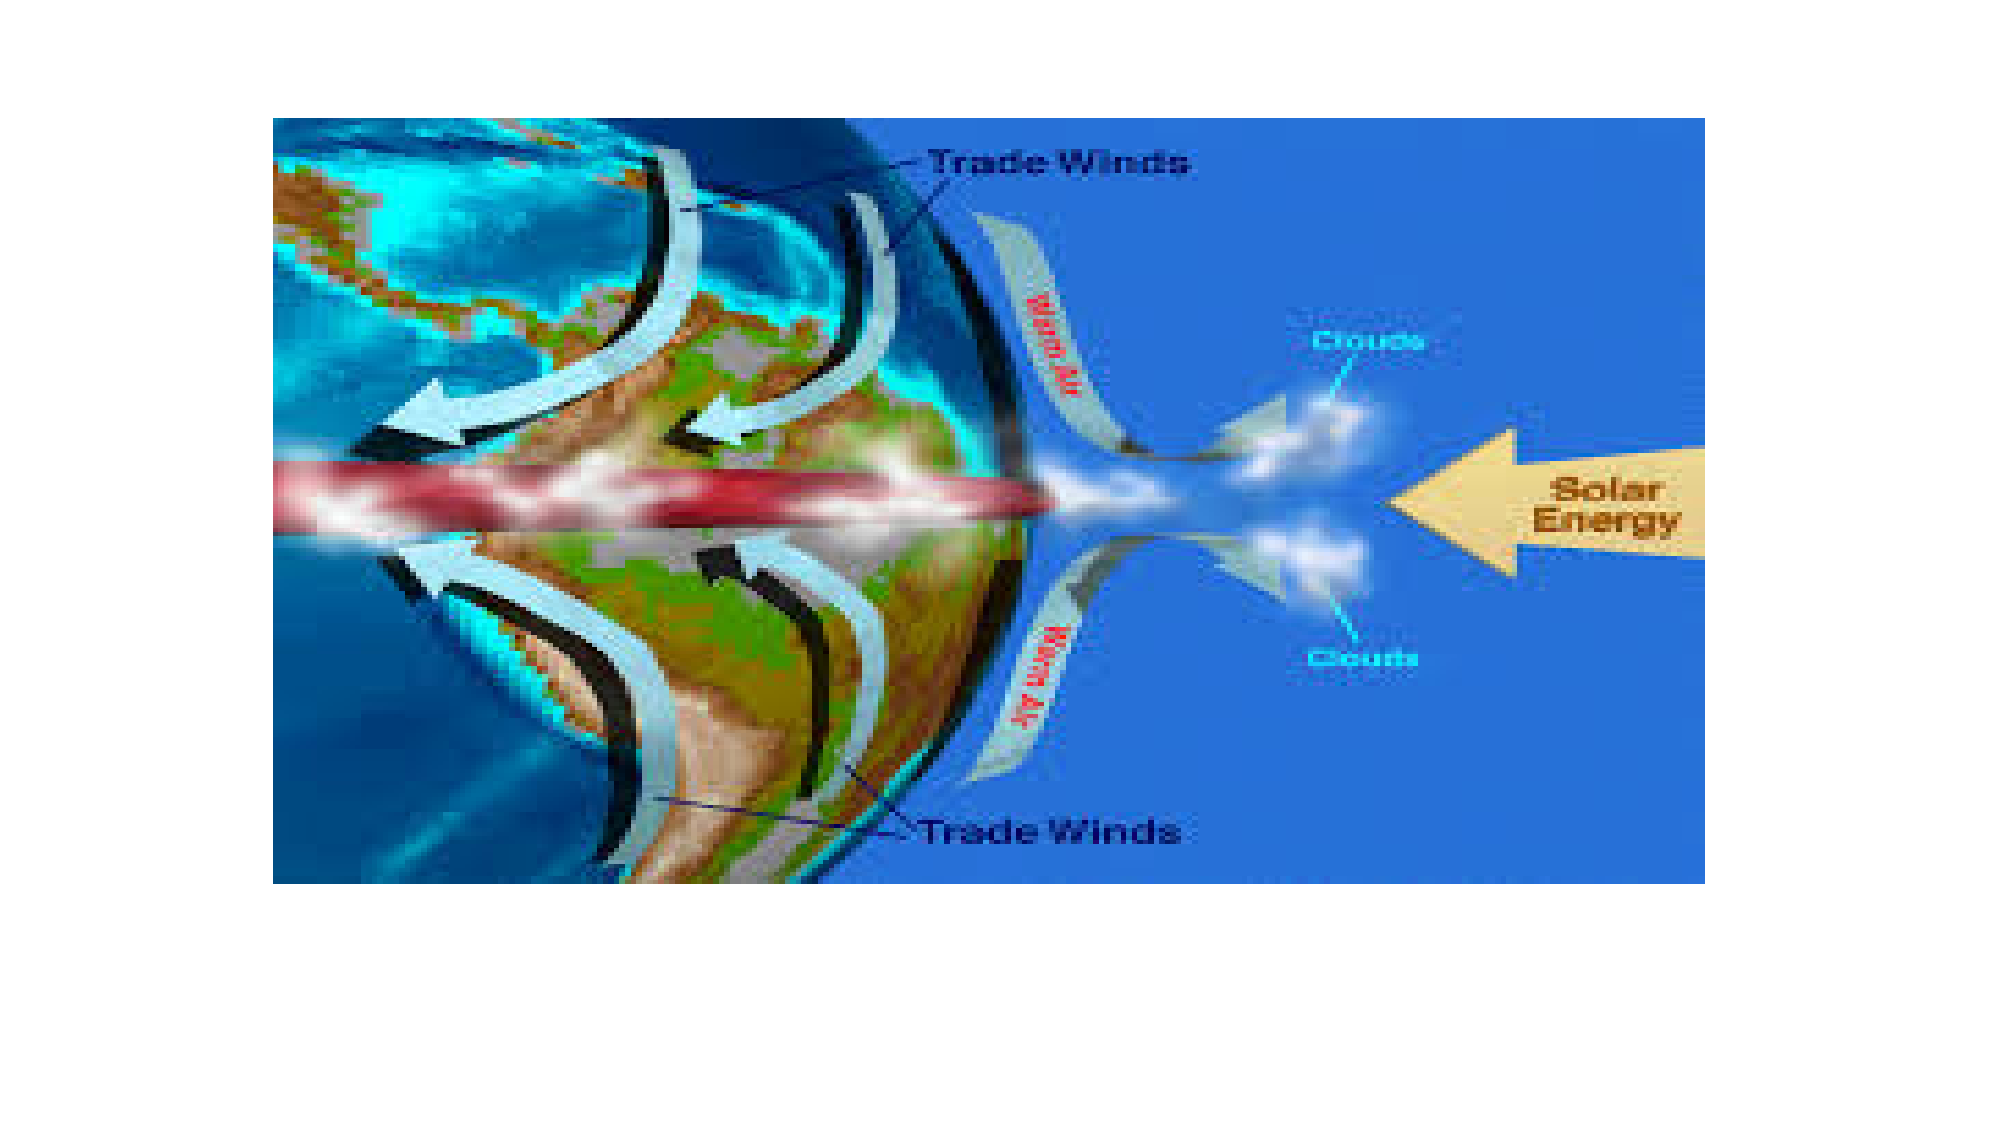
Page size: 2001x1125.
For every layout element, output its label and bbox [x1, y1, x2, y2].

list [273, 118, 1705, 884]
